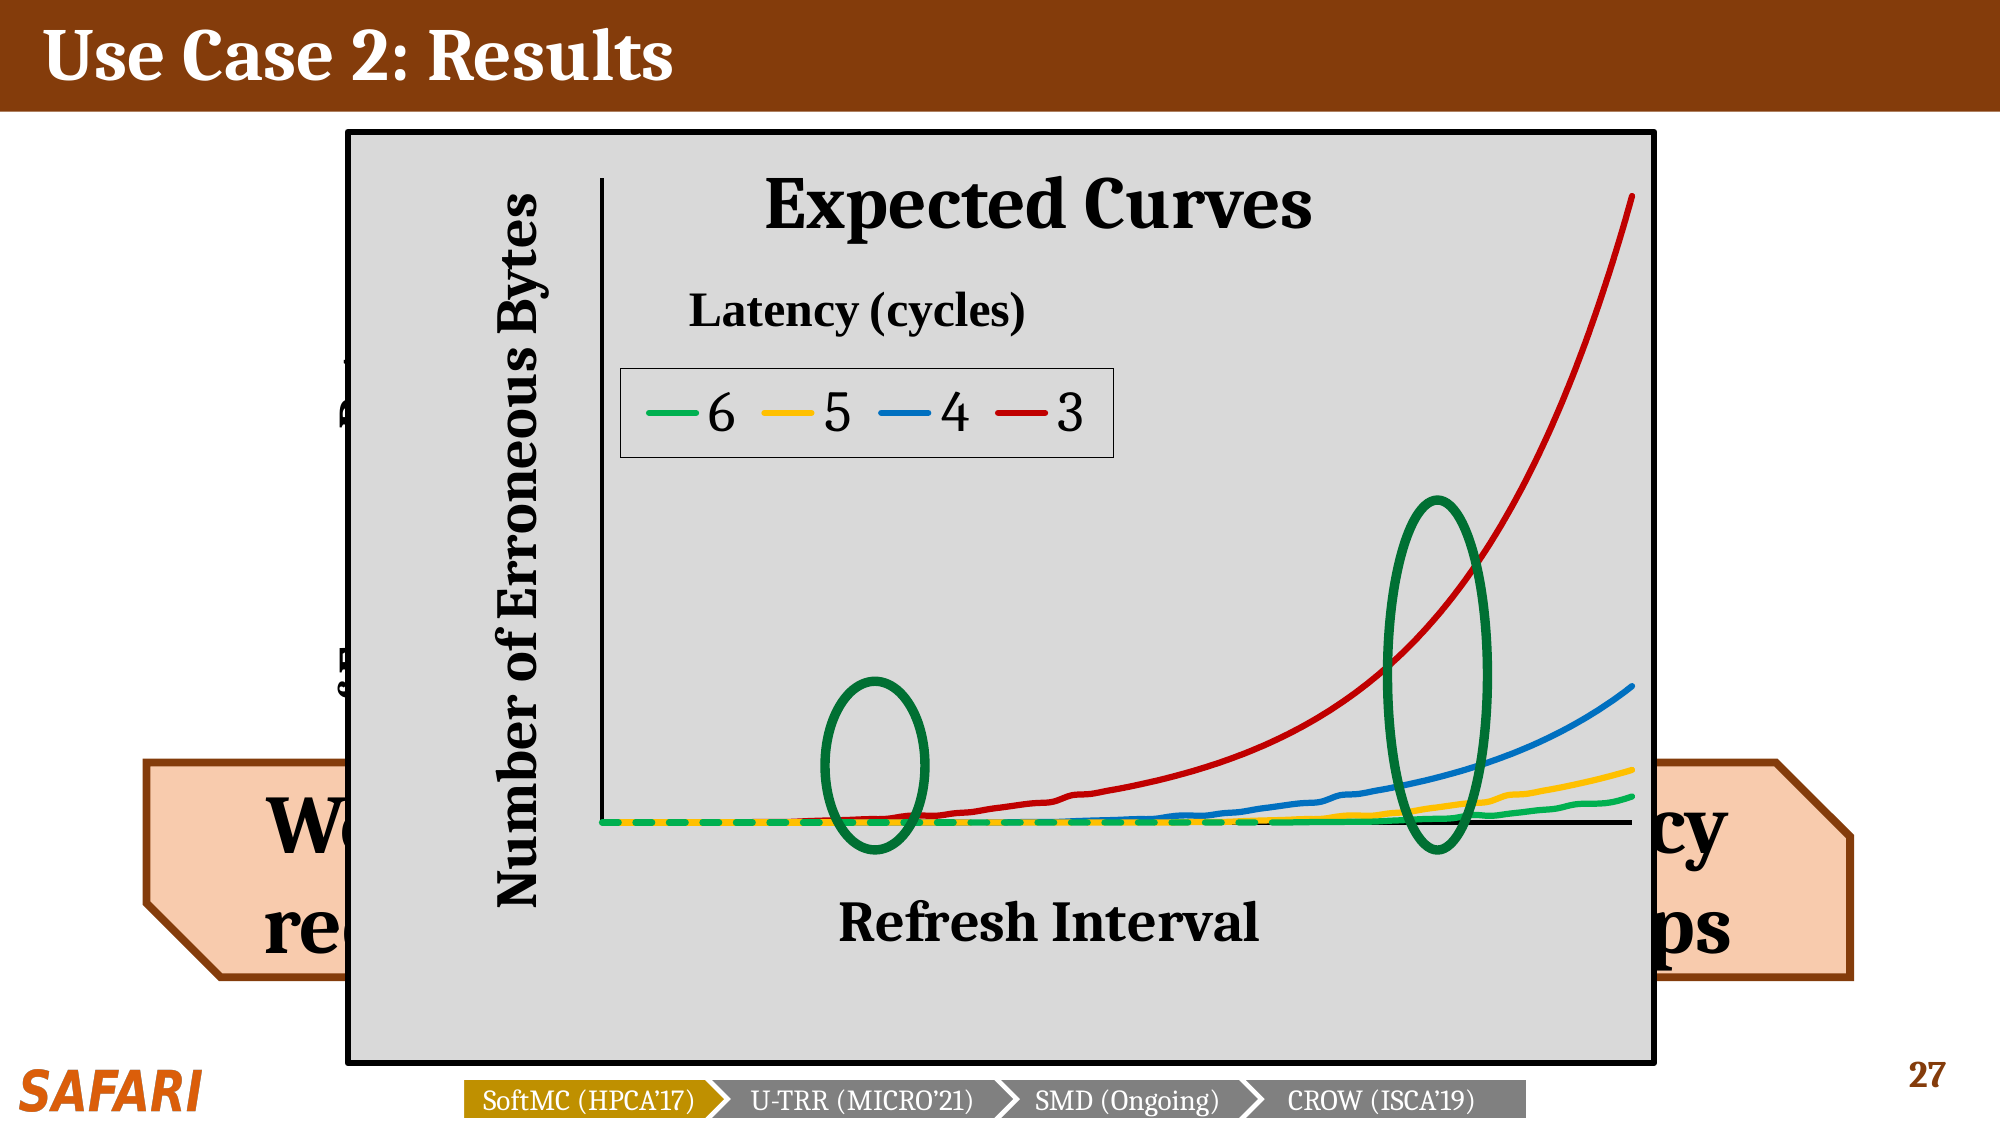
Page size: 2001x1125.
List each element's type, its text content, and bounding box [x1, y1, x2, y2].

text_box We do not observe the expected latency reduction effect in existing DRAM chips [1658, 761, 1852, 979]
chart [299, 128, 1658, 1067]
text_box We do not observe the expected latency reduction effect in existing DRAM chips [145, 761, 299, 979]
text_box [461, 1077, 1529, 1121]
title Use Case 2: Results [0, 0, 2000, 112]
picture [19, 1069, 202, 1112]
